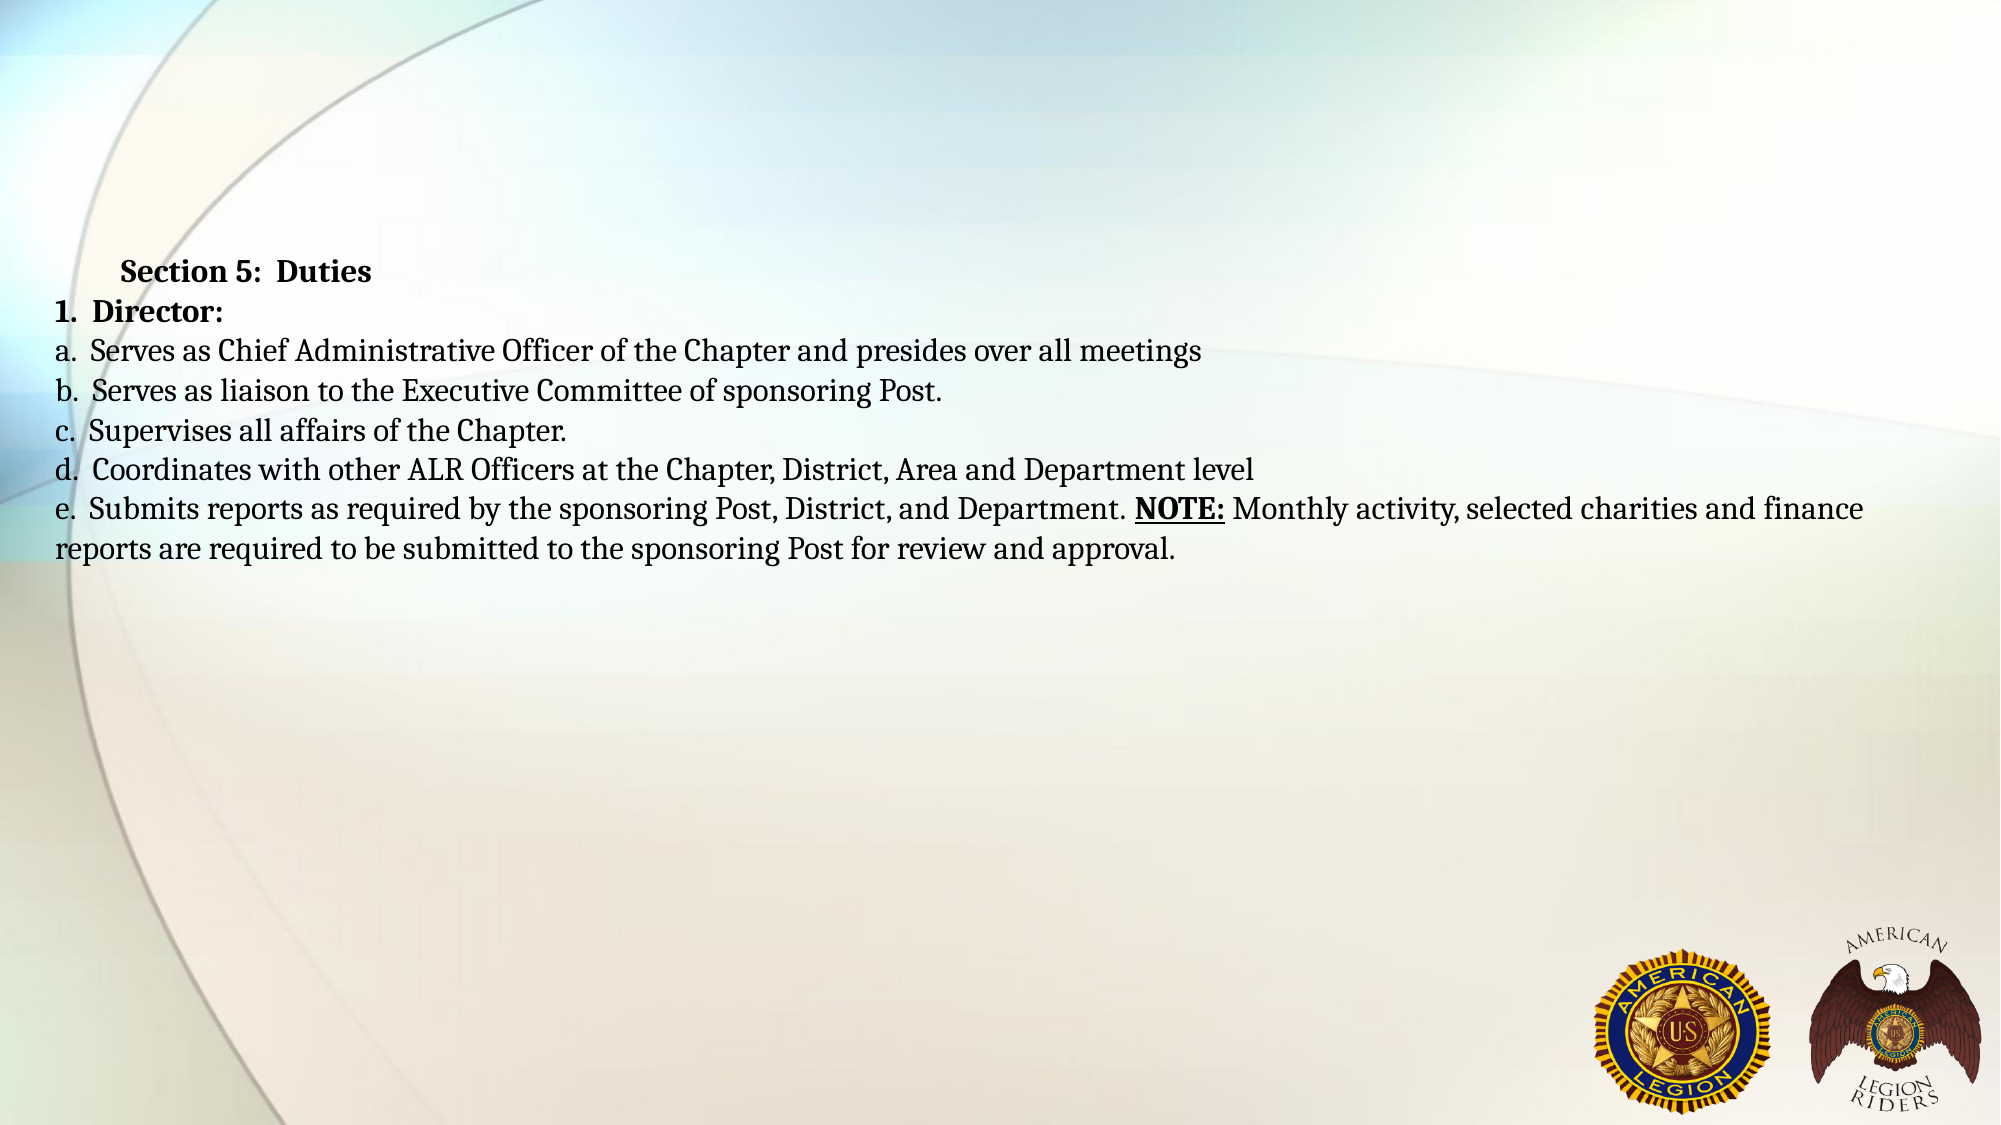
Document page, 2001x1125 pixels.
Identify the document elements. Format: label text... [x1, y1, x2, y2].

title Section 5: Duties 1. Director: a. Serves as Chief Administrative Officer of the Chapter and presides over all meetings b. Serves as liaison to the Executive Committee of sponsoring Post. c. Supervises all affairs of the Chapter. d. Coordinates with other ALR Officers at the Chapter, District, Area and Department level e. Submits reports as required by the sponsoring Post, District, and Department. NOTE: Monthly activity, selected charities and finance reports are required to be submitted to the sponsoring Post for review and approval. [40, 0, 1931, 619]
picture [0, 0, 2001, 1125]
